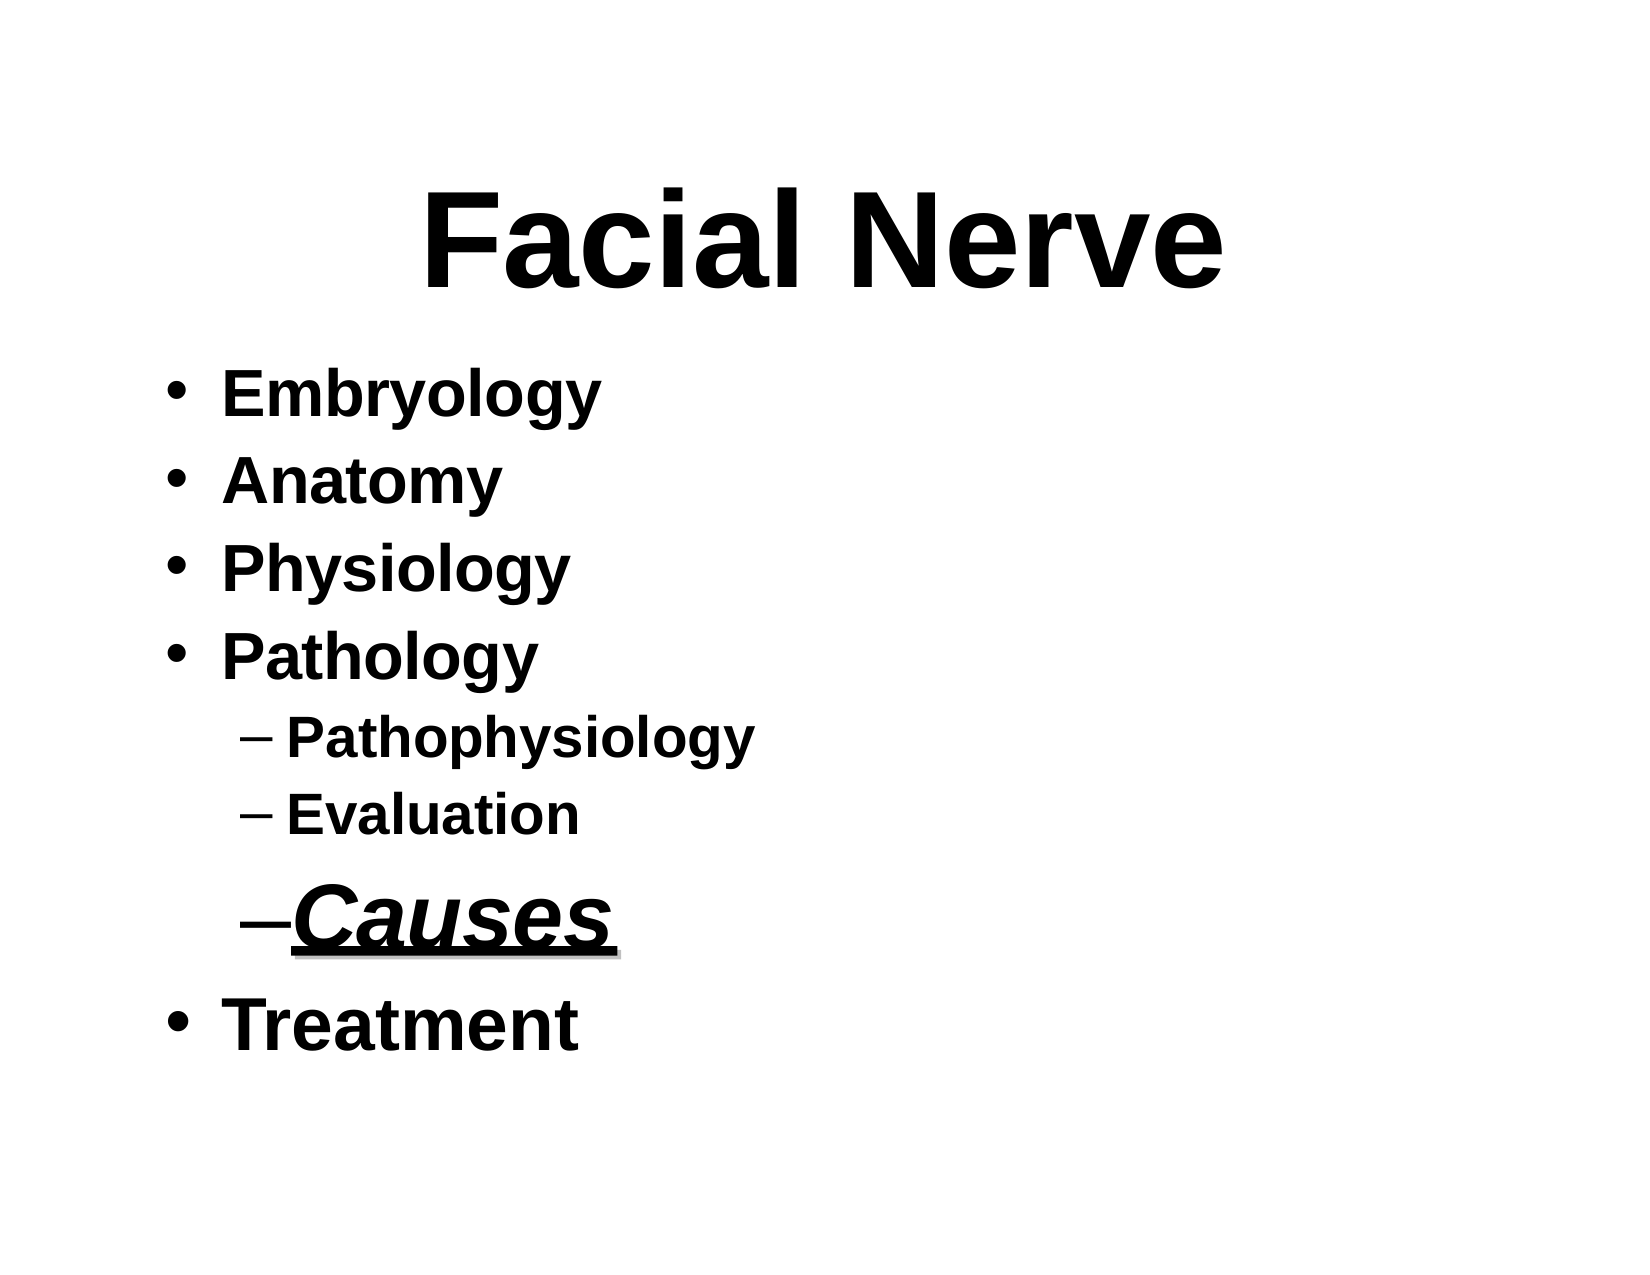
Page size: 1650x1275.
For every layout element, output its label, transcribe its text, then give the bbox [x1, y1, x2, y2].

title Facial Nerve [163, 151, 1487, 365]
text_box Embryology Anatomy Physiology Pathology Pathophysiology Evaluation –Causes Treatment [162, 349, 760, 1066]
